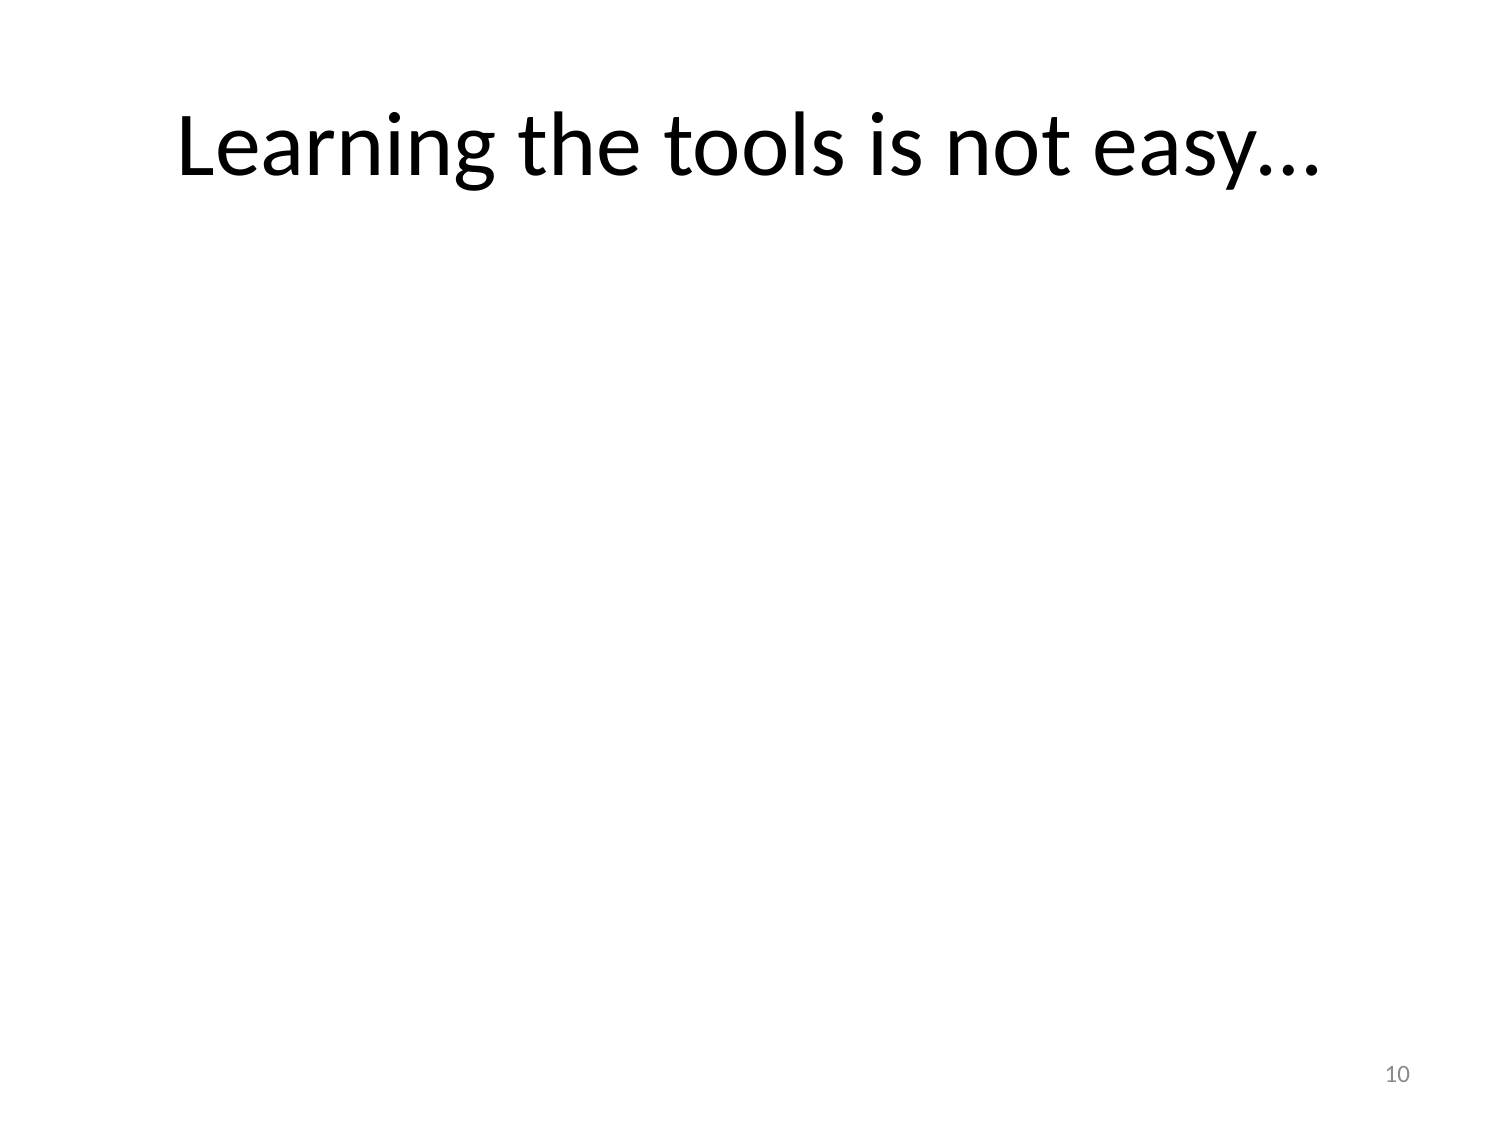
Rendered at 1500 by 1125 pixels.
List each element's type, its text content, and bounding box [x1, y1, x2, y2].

slide_number 10 [1074, 1042, 1425, 1103]
title Learning the tools is not easy… [75, 45, 1425, 233]
